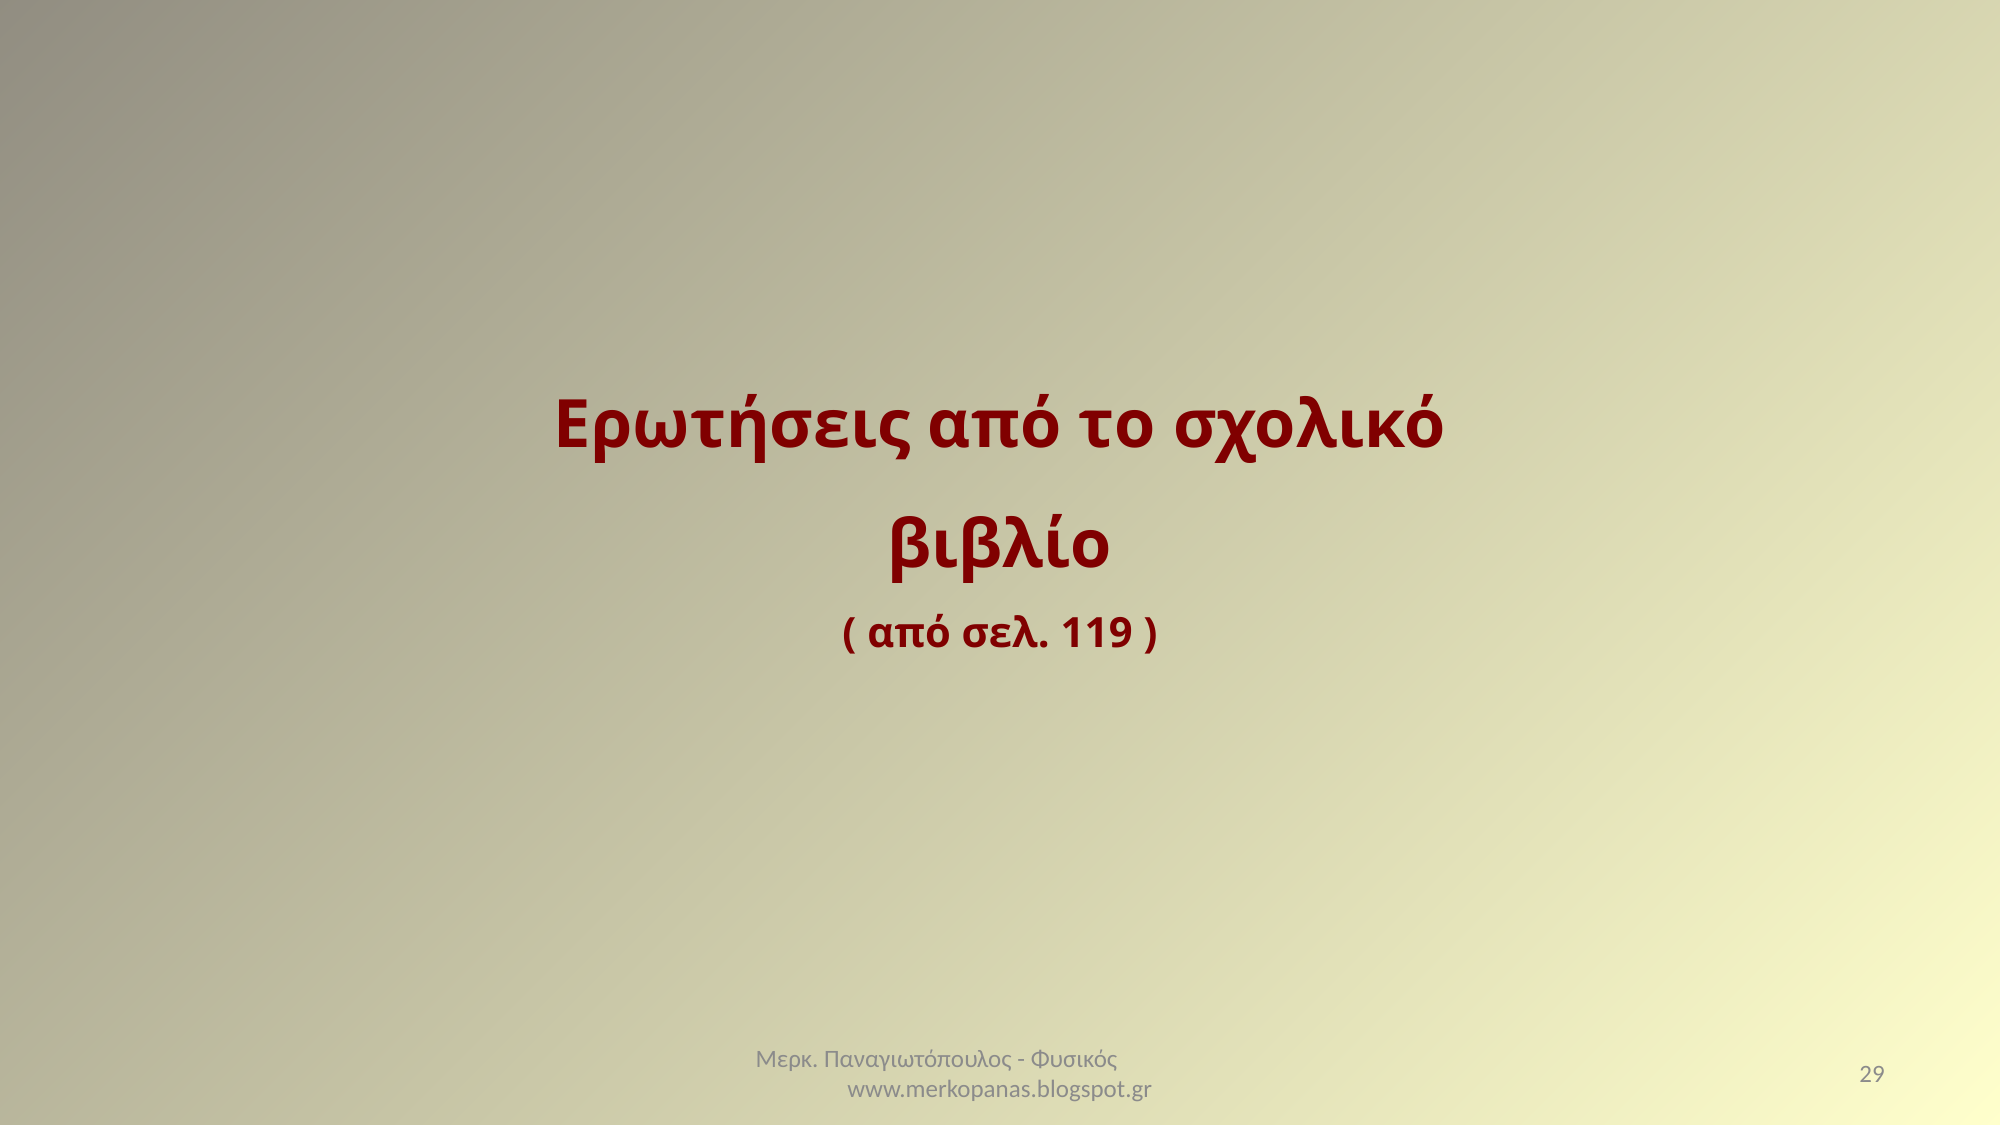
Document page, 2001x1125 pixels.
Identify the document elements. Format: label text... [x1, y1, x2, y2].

footer Μερκ. Παναγιωτόπουλος - Φυσικός www.merkopanas.blogspot.gr [683, 1042, 1317, 1103]
slide_number 29 [1433, 1042, 1900, 1103]
text_box Ερωτήσεις από το σχολικό βιβλίο ( από σελ. 119 ) [455, 333, 1545, 545]
